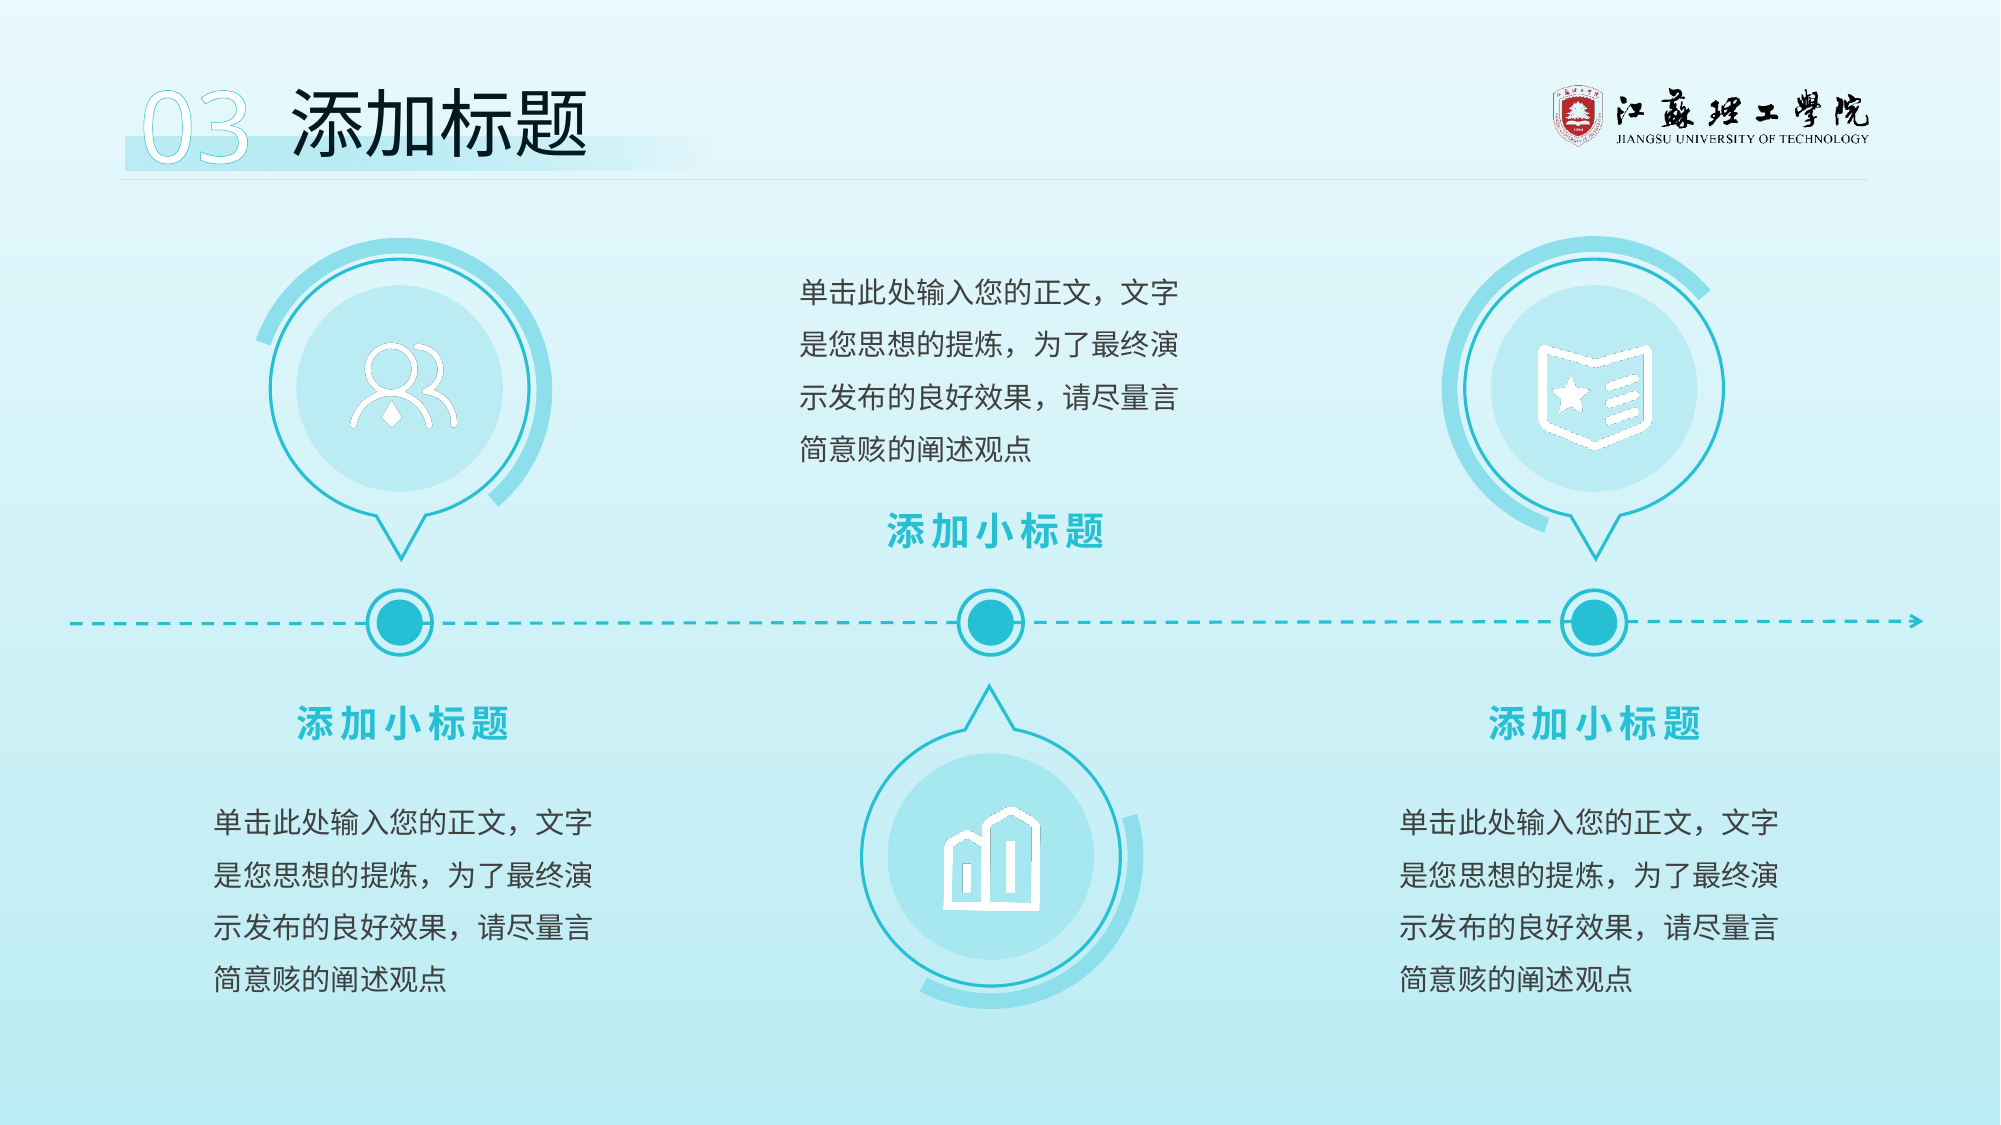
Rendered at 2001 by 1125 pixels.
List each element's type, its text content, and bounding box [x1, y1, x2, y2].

text_box [1561, 589, 1628, 621]
picture [1553, 85, 1869, 147]
picture [938, 805, 1045, 912]
text_box [860, 684, 1122, 988]
text_box [1561, 624, 1628, 656]
text_box 添加小标题 [266, 692, 540, 747]
text_box [366, 589, 433, 621]
text_box 添加小标题 [859, 498, 1132, 553]
text_box [269, 258, 531, 562]
text_box [957, 589, 1025, 621]
text_box 添加小标题 [1457, 692, 1731, 747]
text_box [1463, 258, 1725, 562]
text_box [1440, 235, 1713, 534]
text_box [957, 624, 1025, 656]
text_box 单击此处输入您的正文，文字是您思想的提炼，为了最终演示发布的良好效果，请尽量言简意赅的阐述观点 [784, 249, 1201, 410]
text_box 单击此处输入您的正文，文字是您思想的提炼，为了最终演示发布的良好效果，请尽量言简意赅的阐述观点 [1385, 779, 1802, 940]
text_box 03 [124, 55, 305, 191]
picture [1538, 345, 1652, 450]
picture [349, 333, 457, 440]
text_box 单击此处输入您的正文，文字是您思想的提炼，为了最终演示发布的良好效果，请尽量言简意赅的阐述观点 [199, 779, 616, 940]
text_box [366, 624, 433, 656]
text_box [918, 812, 1145, 1011]
text_box 添加标题 [305, 69, 640, 174]
text_box [254, 236, 554, 509]
